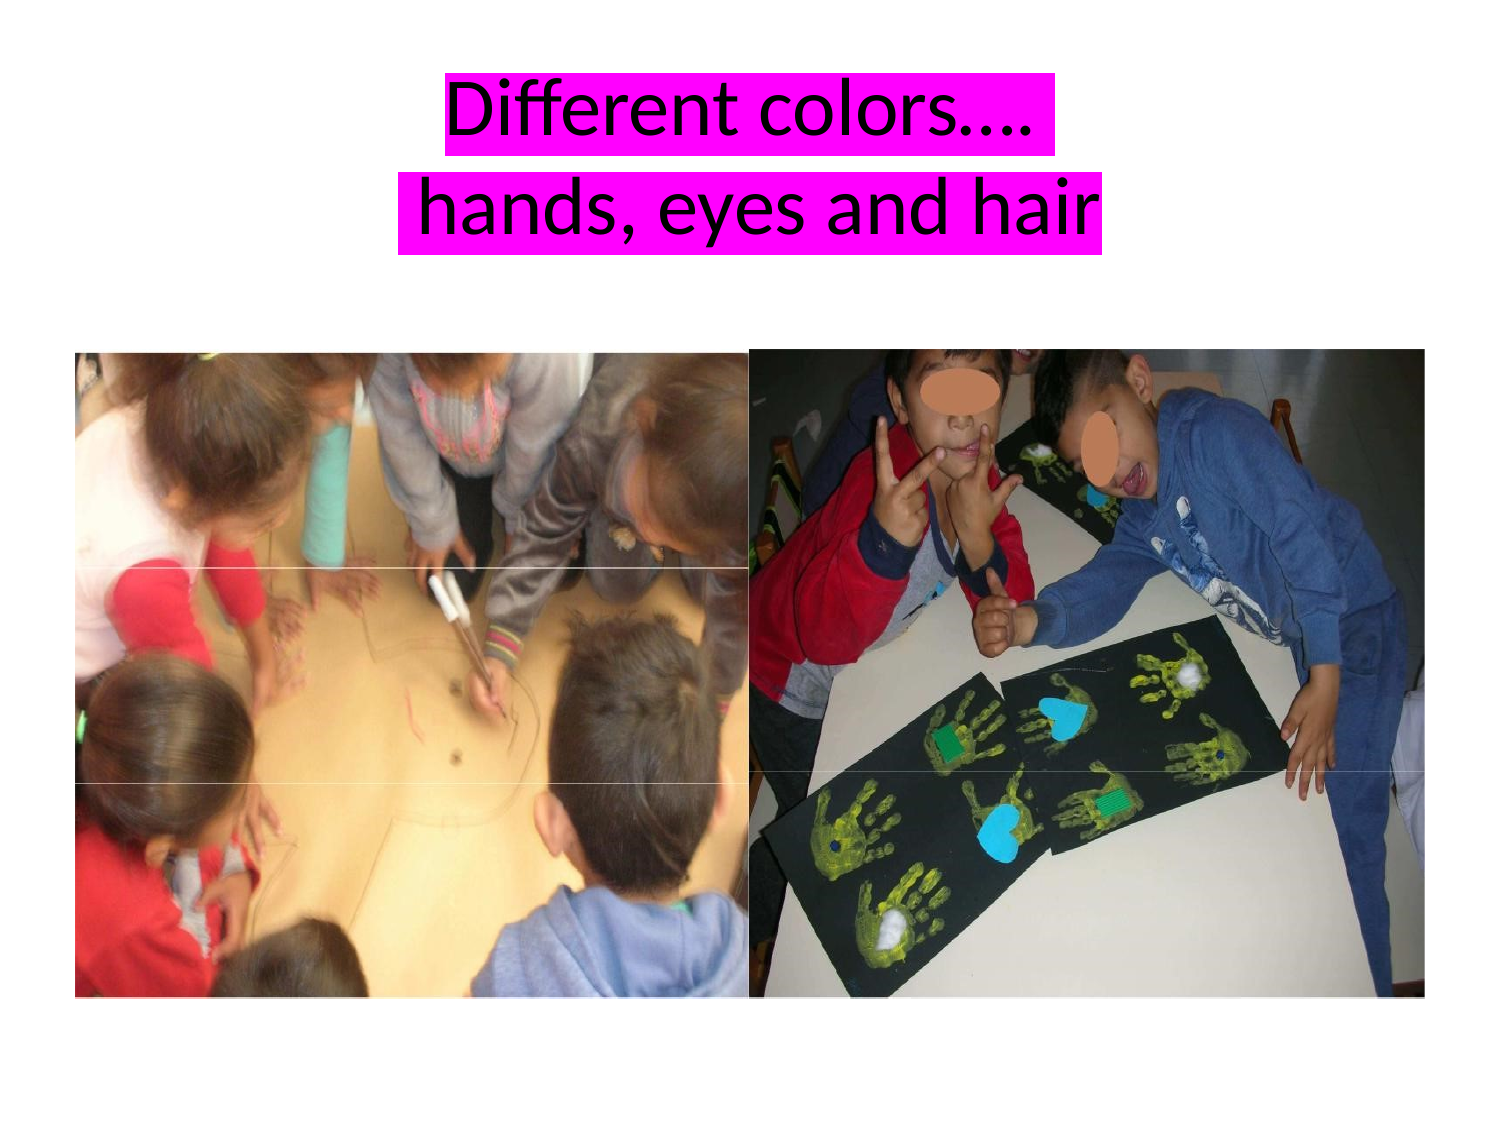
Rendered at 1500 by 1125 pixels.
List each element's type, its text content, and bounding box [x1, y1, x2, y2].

picture [74, 349, 1426, 1000]
title Different colors…. hands, eyes and hair [75, 45, 1425, 259]
